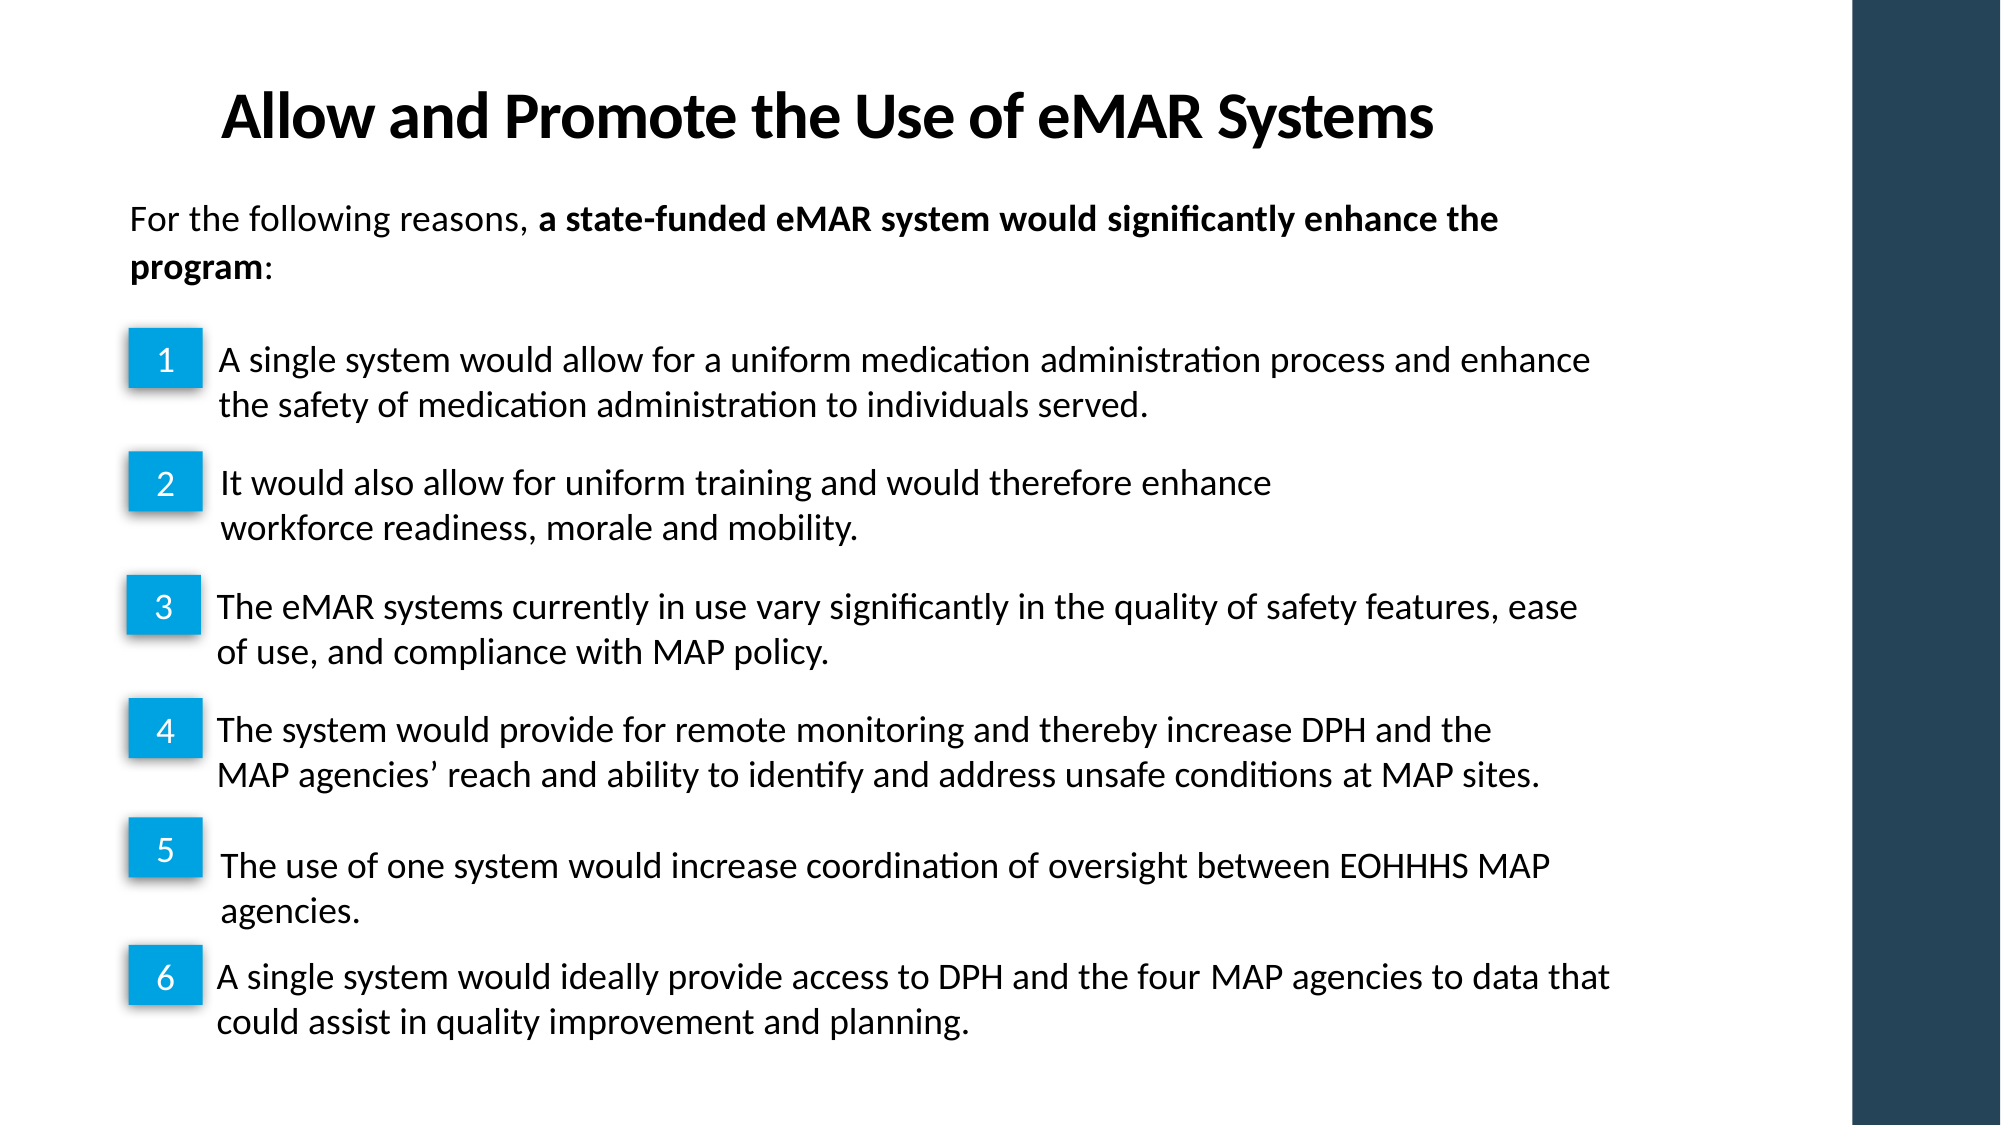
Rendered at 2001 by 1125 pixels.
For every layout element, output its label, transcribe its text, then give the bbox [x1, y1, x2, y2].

list For the following reasons, a state-funded eMAR system would significantly enhance the program: [115, 183, 1525, 897]
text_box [126, 327, 1633, 1051]
title Allow and Promote the Use of eMAR Systems [206, 44, 1797, 161]
